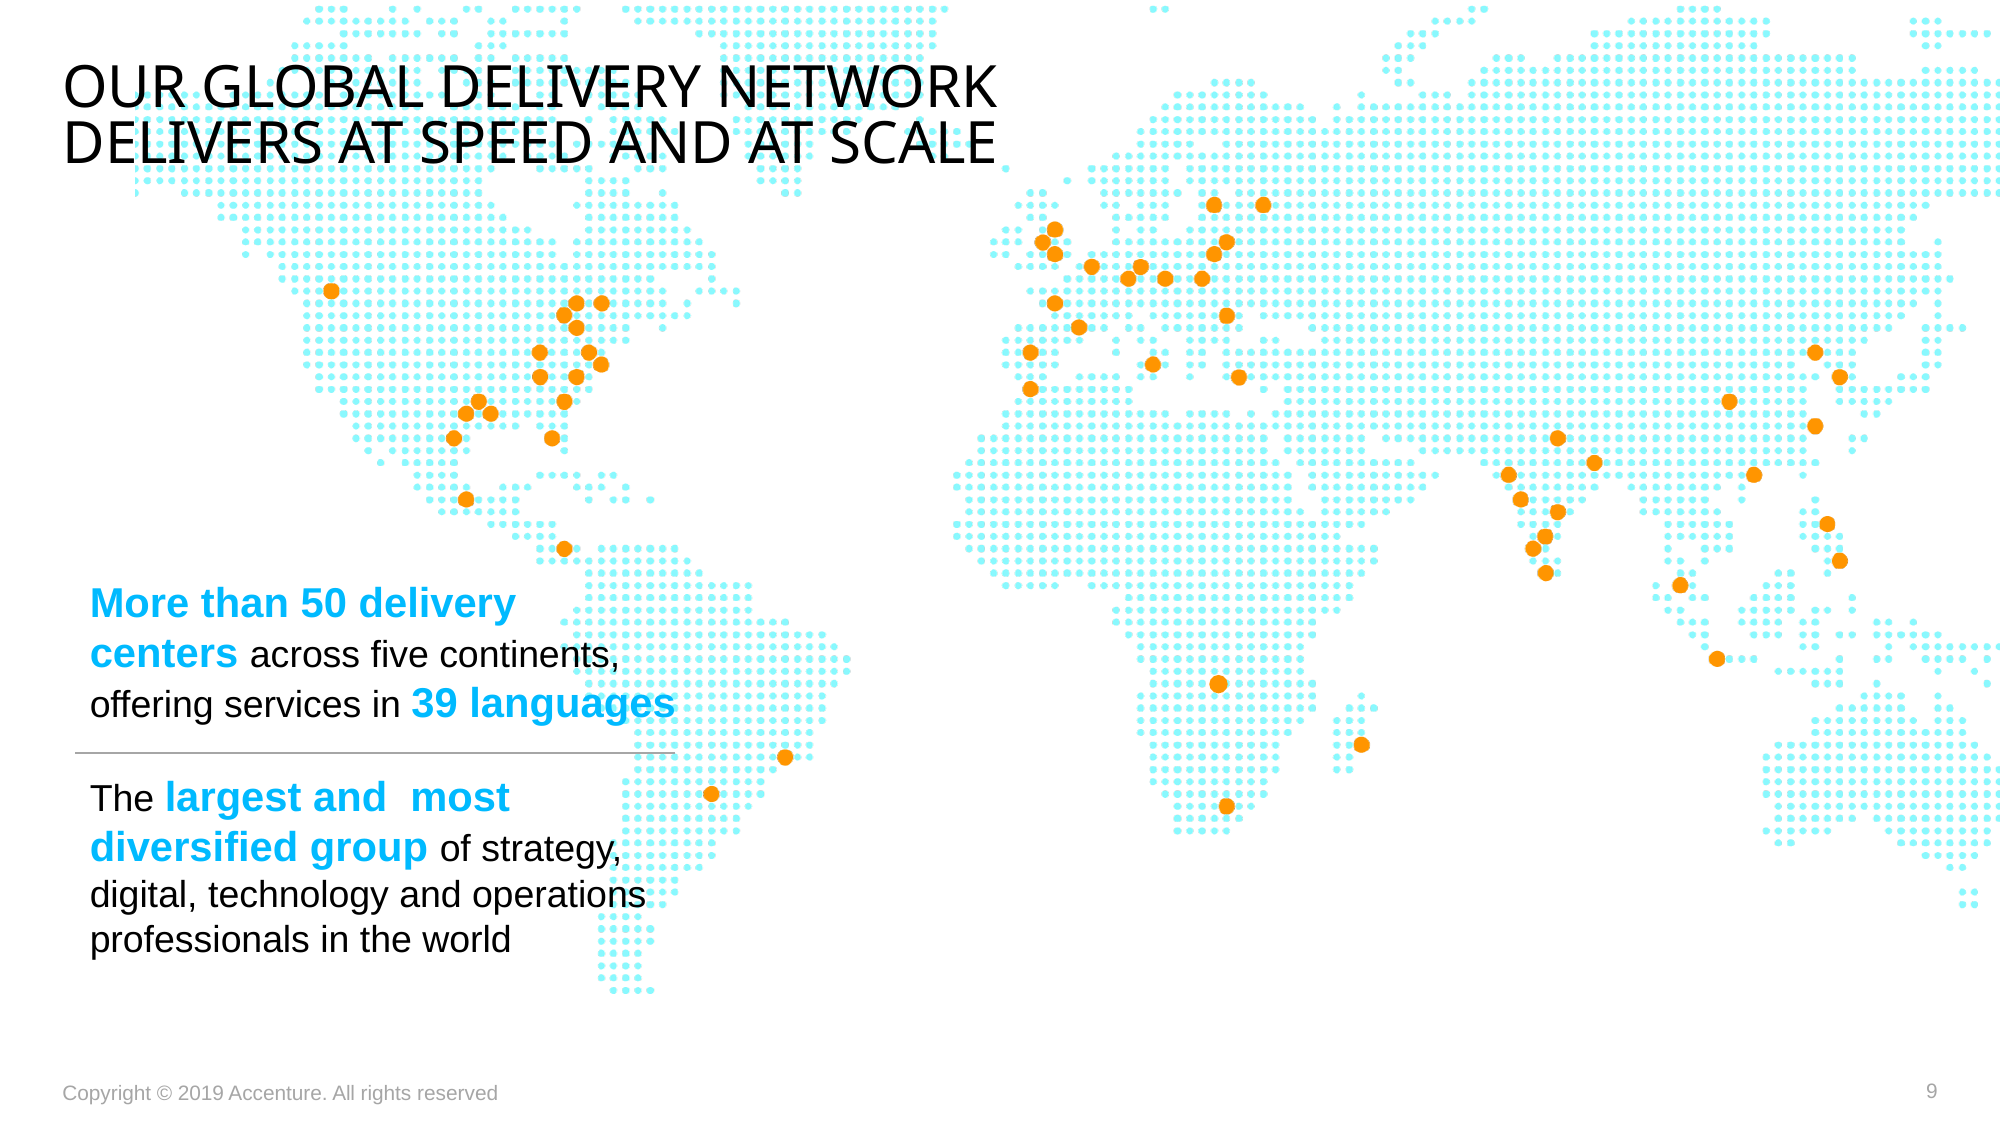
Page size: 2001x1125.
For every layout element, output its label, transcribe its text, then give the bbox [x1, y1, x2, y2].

text_box The largest and most diversified group of strategy, digital, technology and operations professionals in the world [74, 762, 135, 968]
picture [135, 0, 2000, 1025]
picture [135, 599, 141, 613]
text_box More than 50 delivery centers across five continents, offering services in 39 languages [75, 568, 135, 734]
title OUR GLOBAL DELIVERY NETWORK DELIVERS AT SPEED AND AT SCALE [62, 62, 135, 200]
